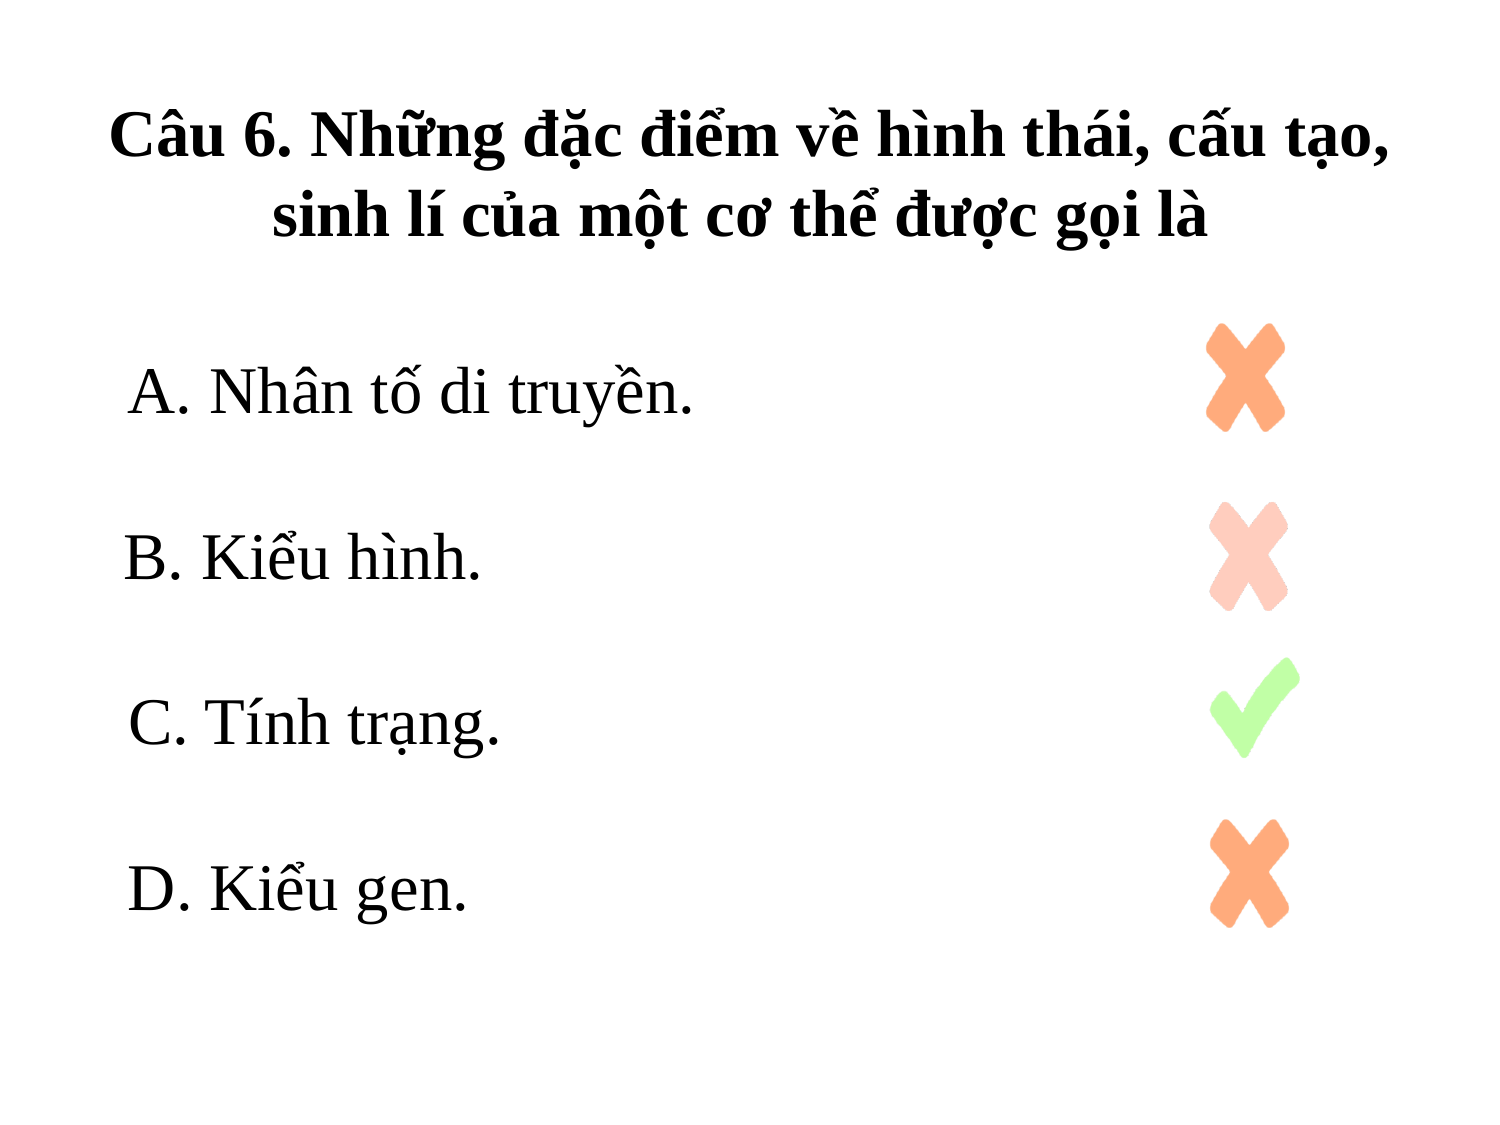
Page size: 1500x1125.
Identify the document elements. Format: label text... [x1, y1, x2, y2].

text_box D. Kiểu gen. [112, 810, 1346, 957]
picture [1198, 816, 1298, 933]
picture [1194, 320, 1294, 437]
picture [1205, 653, 1306, 760]
picture [1198, 498, 1296, 615]
text_box Câu 6. Những đặc điểm về hình thái, cấu tạo, sinh lí của một cơ thể được gọi là [68, 41, 1431, 298]
text_box C. Tính trạng. [112, 644, 1346, 792]
text_box A. Nhân tố di truyền. [112, 313, 1342, 461]
text_box B. Kiểu hình. [108, 479, 1342, 626]
